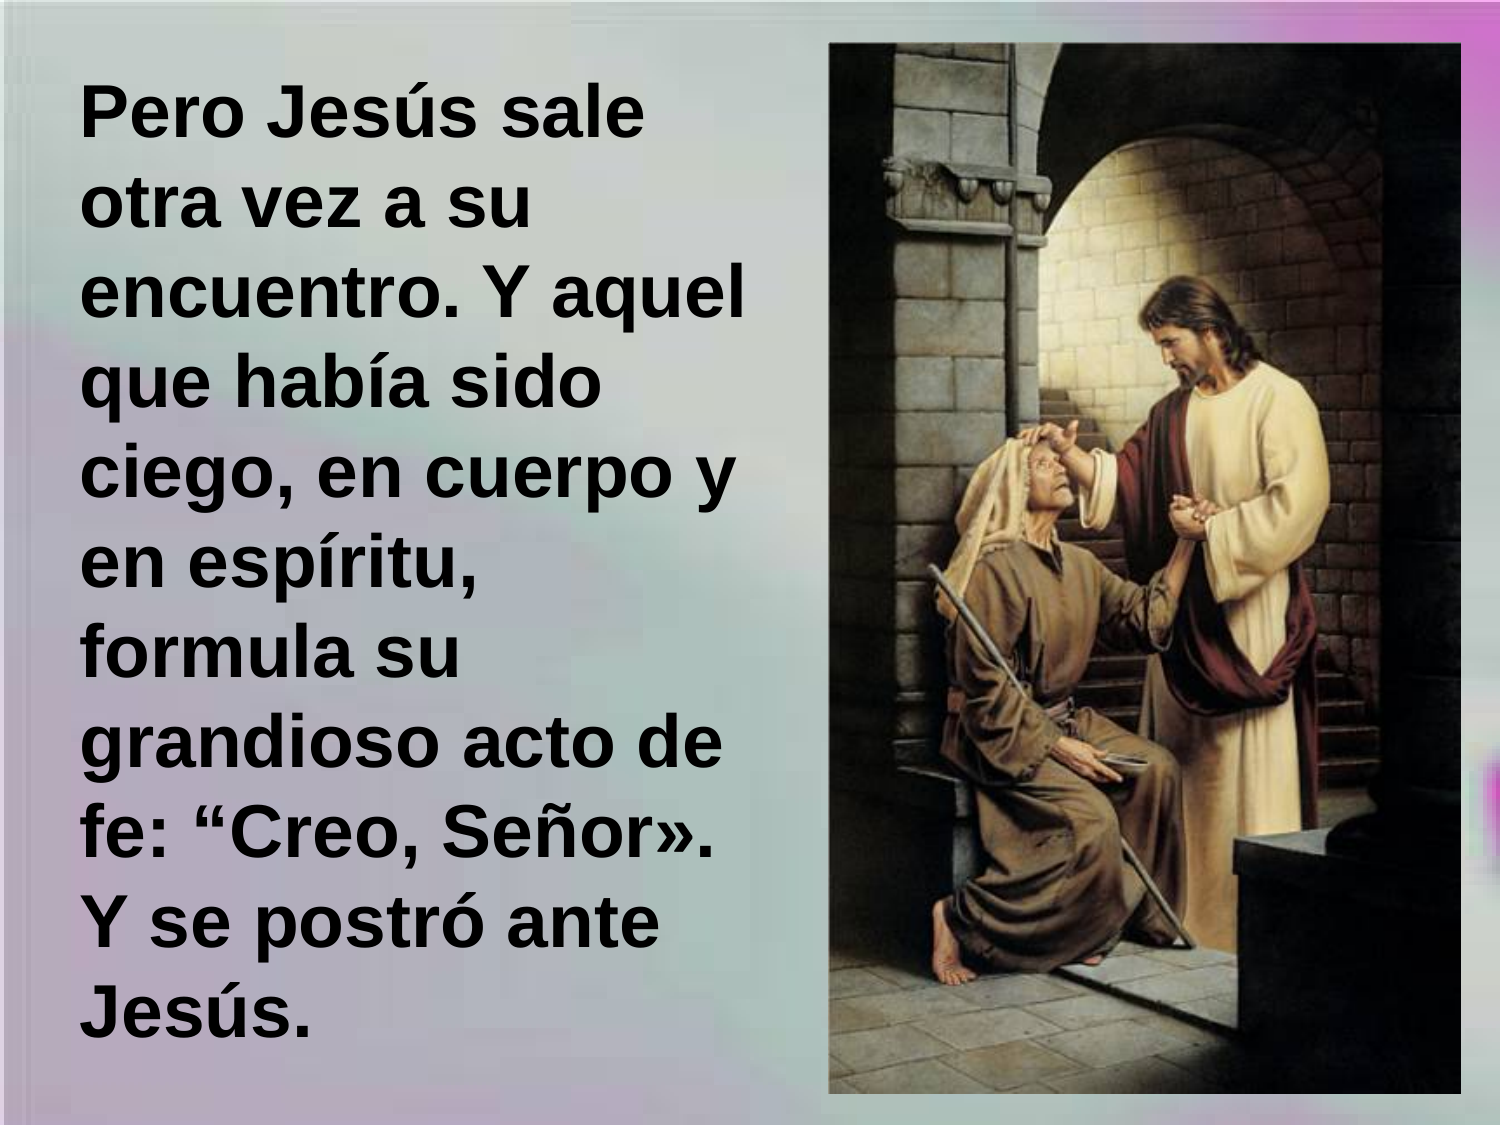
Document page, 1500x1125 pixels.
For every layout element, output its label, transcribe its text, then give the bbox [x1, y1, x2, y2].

text_box Pero Jesús sale otra vez a su encuentro. Y aquel que había sido ciego, en cuerpo y en espíritu, formula su grandioso acto de fe: “Creo, Señor». Y se postró ante Jesús. [64, 54, 786, 1060]
picture [0, 0, 1500, 1125]
